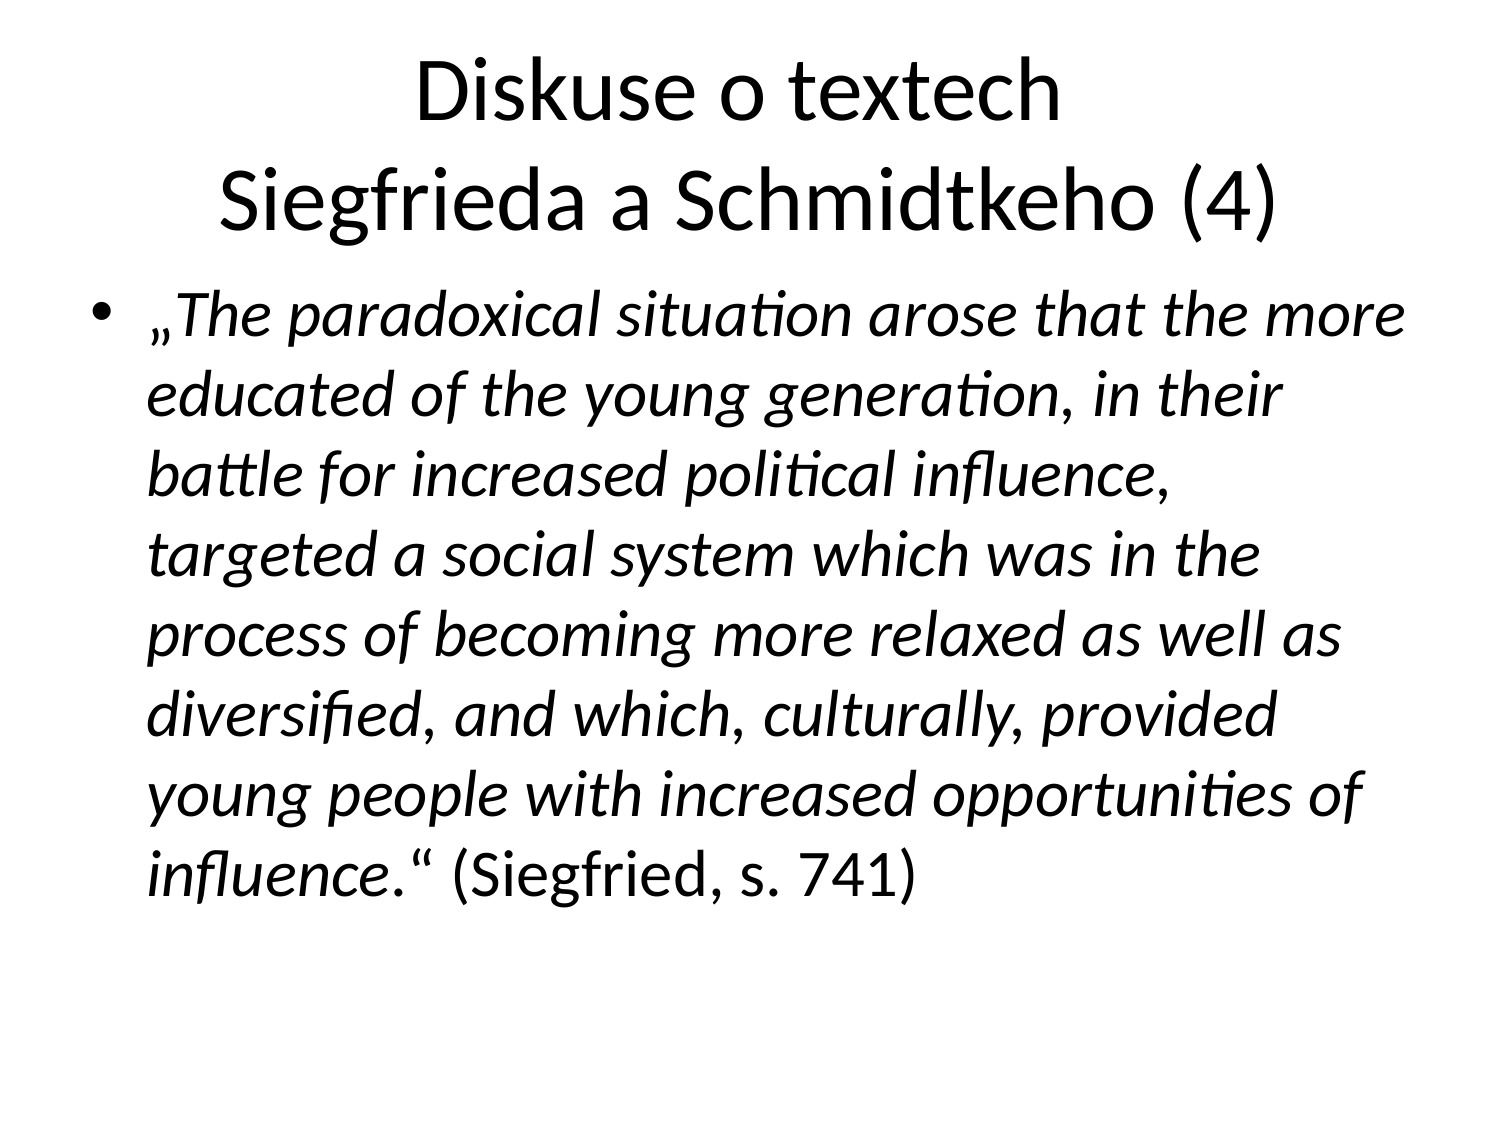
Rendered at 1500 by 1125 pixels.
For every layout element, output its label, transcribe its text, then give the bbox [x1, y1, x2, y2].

title Diskuse o textech Siegfrieda a Schmidtkeho (4) [74, 44, 1426, 233]
list „The paradoxical situation arose that the more educated of the young generation, in their battle for increased political influence, targeted a social system which was in the process of becoming more relaxed as well as diversified, and which, culturally, provided young people with increased opportunities of influence.“ (Siegfried, s. 741) [74, 262, 1426, 1006]
